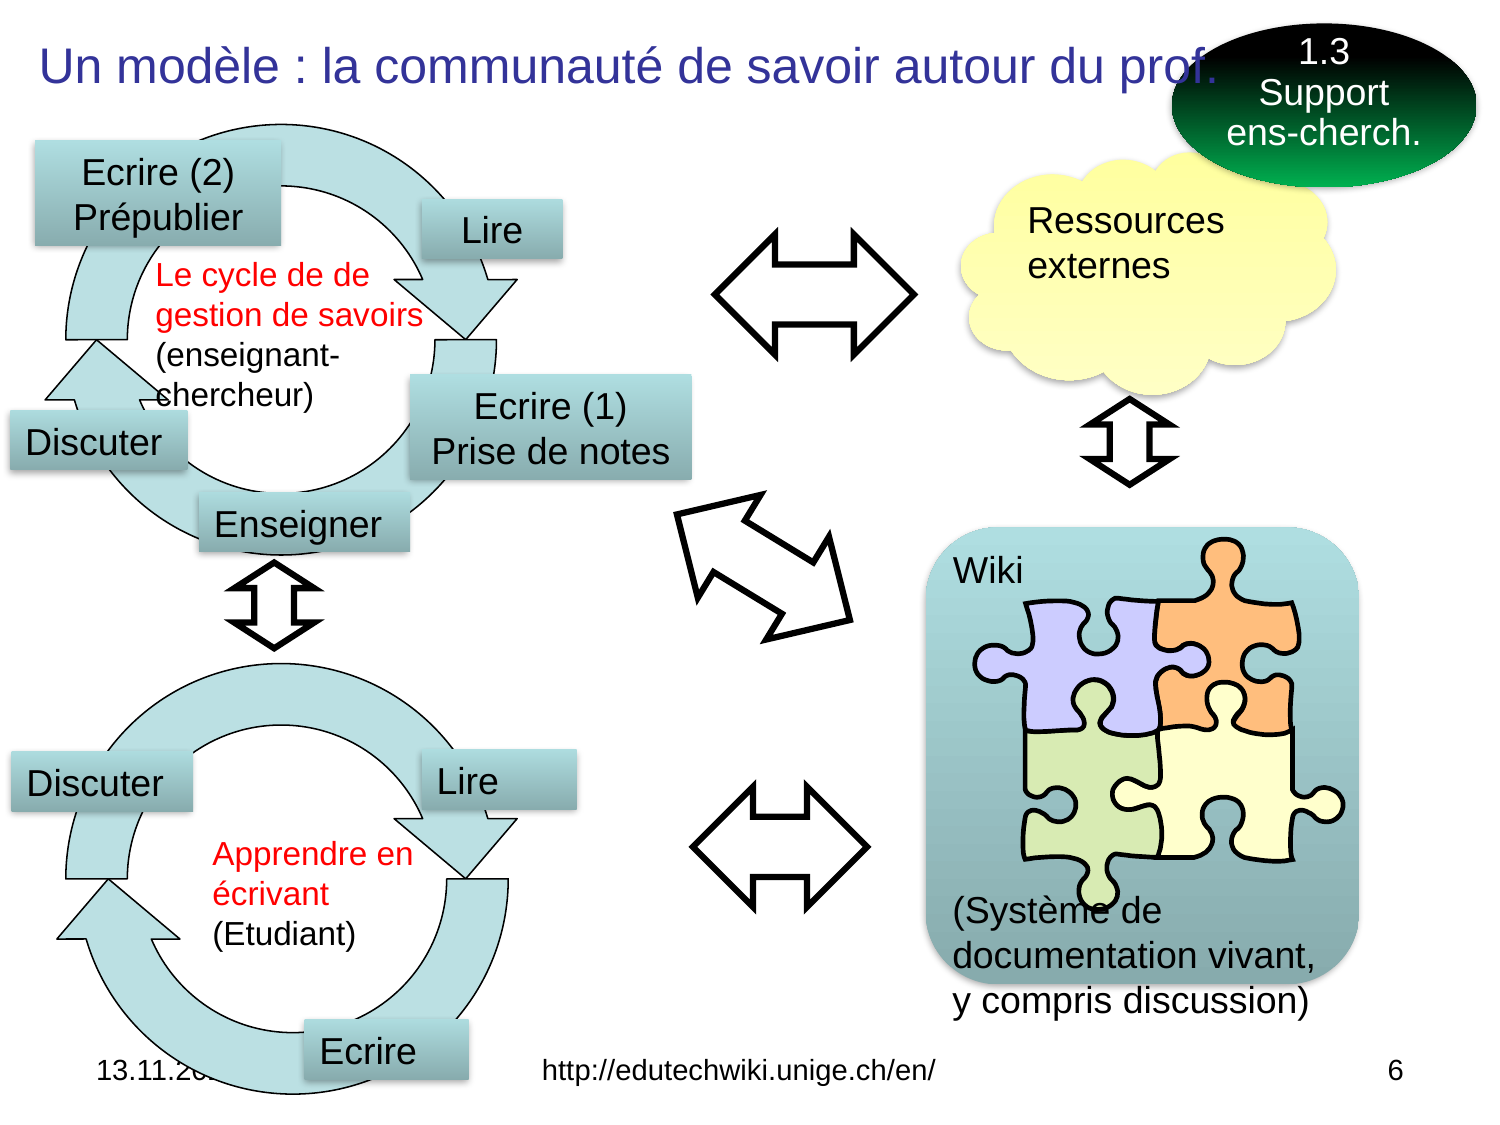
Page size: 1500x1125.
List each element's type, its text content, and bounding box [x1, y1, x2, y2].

text_box [960, 527, 1324, 538]
text_box [394, 817, 518, 878]
text_box [692, 786, 868, 908]
text_box [925, 559, 969, 951]
text_box [117, 465, 249, 537]
text_box Enseigner [199, 492, 411, 552]
text_box [460, 269, 518, 339]
text_box Ecrire [304, 1019, 469, 1080]
text_box [460, 339, 497, 372]
slide_number 6 [1068, 1046, 1420, 1095]
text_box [974, 538, 1344, 910]
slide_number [80, 1046, 432, 1103]
text_box [205, 124, 443, 246]
text_box [714, 234, 915, 355]
text_box [65, 819, 140, 879]
text_box [360, 878, 509, 1017]
text_box Apprendre en écrivant (Etudiant) [197, 824, 463, 960]
text_box Discuter [11, 751, 194, 812]
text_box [1171, 23, 1477, 188]
text_box Ecrire (1) Prise de notes [410, 374, 692, 480]
text_box [676, 494, 850, 640]
text_box Discuter [10, 410, 188, 470]
text_box (Système de documentation vivant, y compris discussion) [937, 879, 1360, 1029]
text_box [1348, 560, 1360, 879]
text_box Wiki [938, 538, 973, 599]
footer http://edutechwiki.unige.ch/en/ [501, 1046, 978, 1093]
text_box [109, 663, 452, 805]
text_box [313, 432, 438, 510]
text_box [234, 562, 315, 649]
text_box Ecrire (2) Prépublier [35, 140, 282, 246]
text_box Lire [421, 199, 563, 259]
text_box [1089, 398, 1170, 485]
text_box Ressources externes [960, 159, 1336, 395]
text_box [65, 253, 140, 340]
text_box Le cycle de de gestion de savoirs (enseignant-chercheur) [140, 246, 460, 421]
title Un modèle : la communauté de savoir autour du prof. [23, 23, 1169, 105]
text_box Lire [421, 749, 577, 810]
text_box [45, 339, 140, 408]
text_box [56, 878, 340, 1095]
